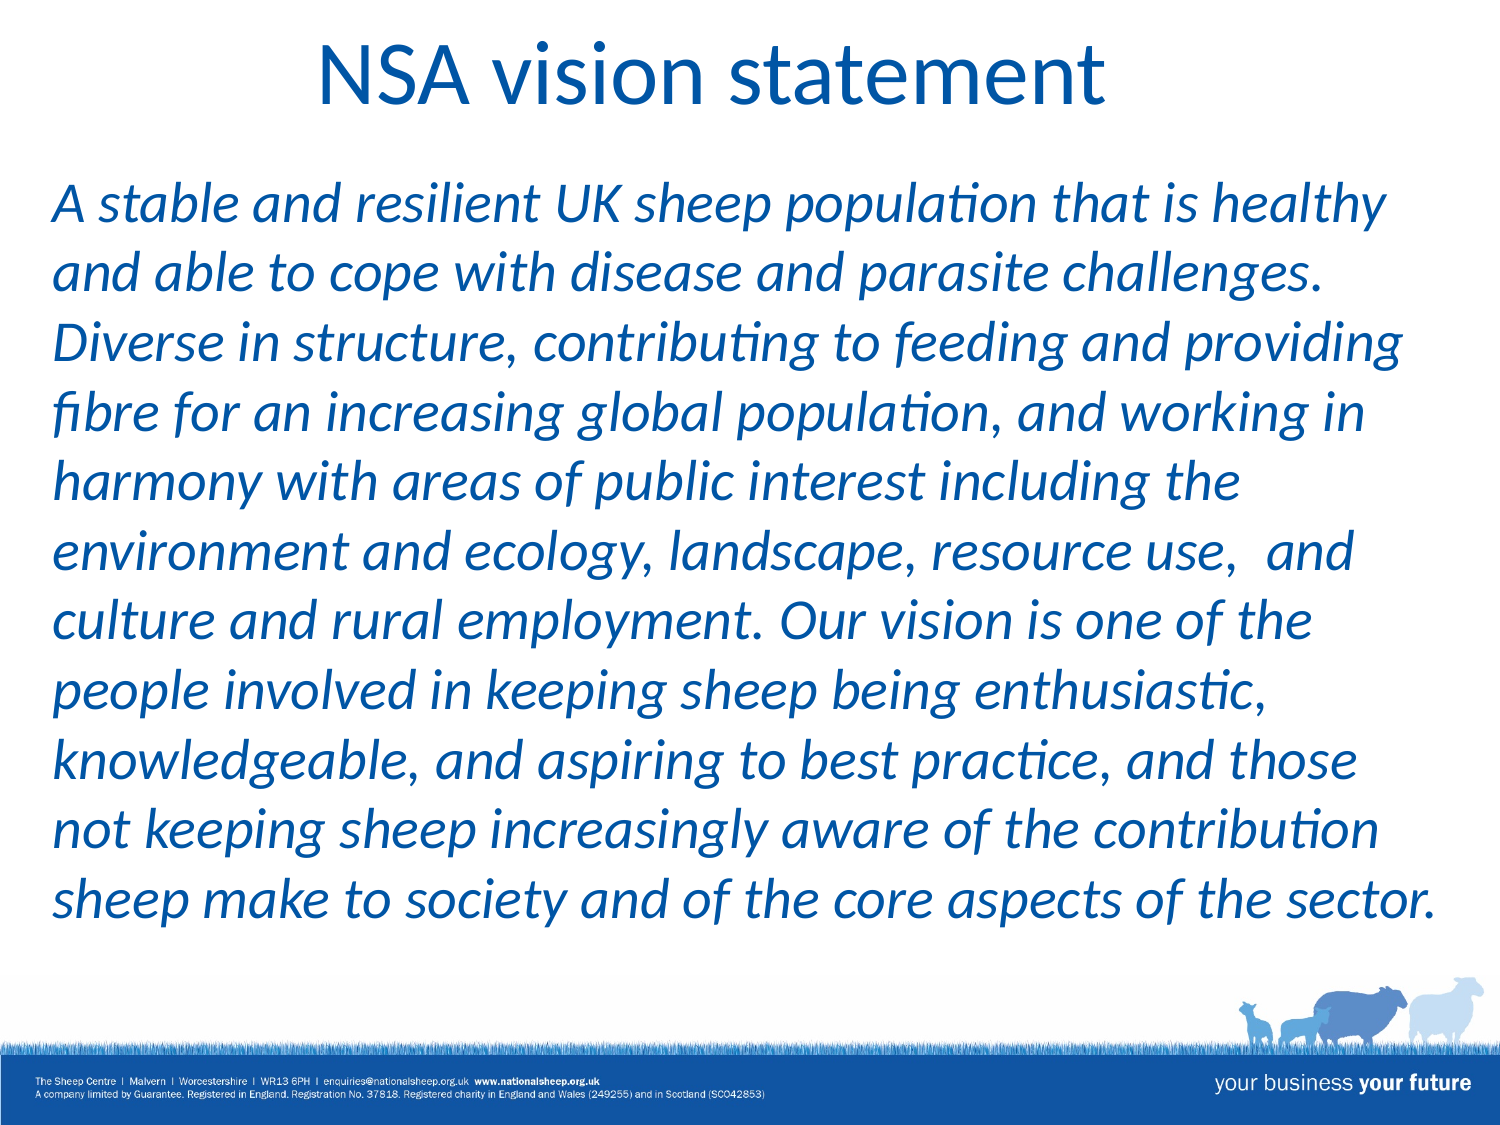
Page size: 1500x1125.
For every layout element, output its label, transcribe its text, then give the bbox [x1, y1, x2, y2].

picture [0, 975, 1500, 1125]
list A stable and resilient UK sheep population that is healthy and able to cope with disease and parasite challenges. Diverse in structure, contributing to feeding and providing fibre for an increasing global population, and working in harmony with areas of public interest including the environment and ecology, landscape, resource use, and culture and rural employment. Our vision is one of the people involved in keeping sheep being enthusiastic, knowledgeable, and aspiring to best practice, and those not keeping sheep increasingly aware of the contribution sheep make to society and of the core aspects of the sector. [37, 156, 1463, 974]
title NSA vision statement [37, 0, 1388, 156]
